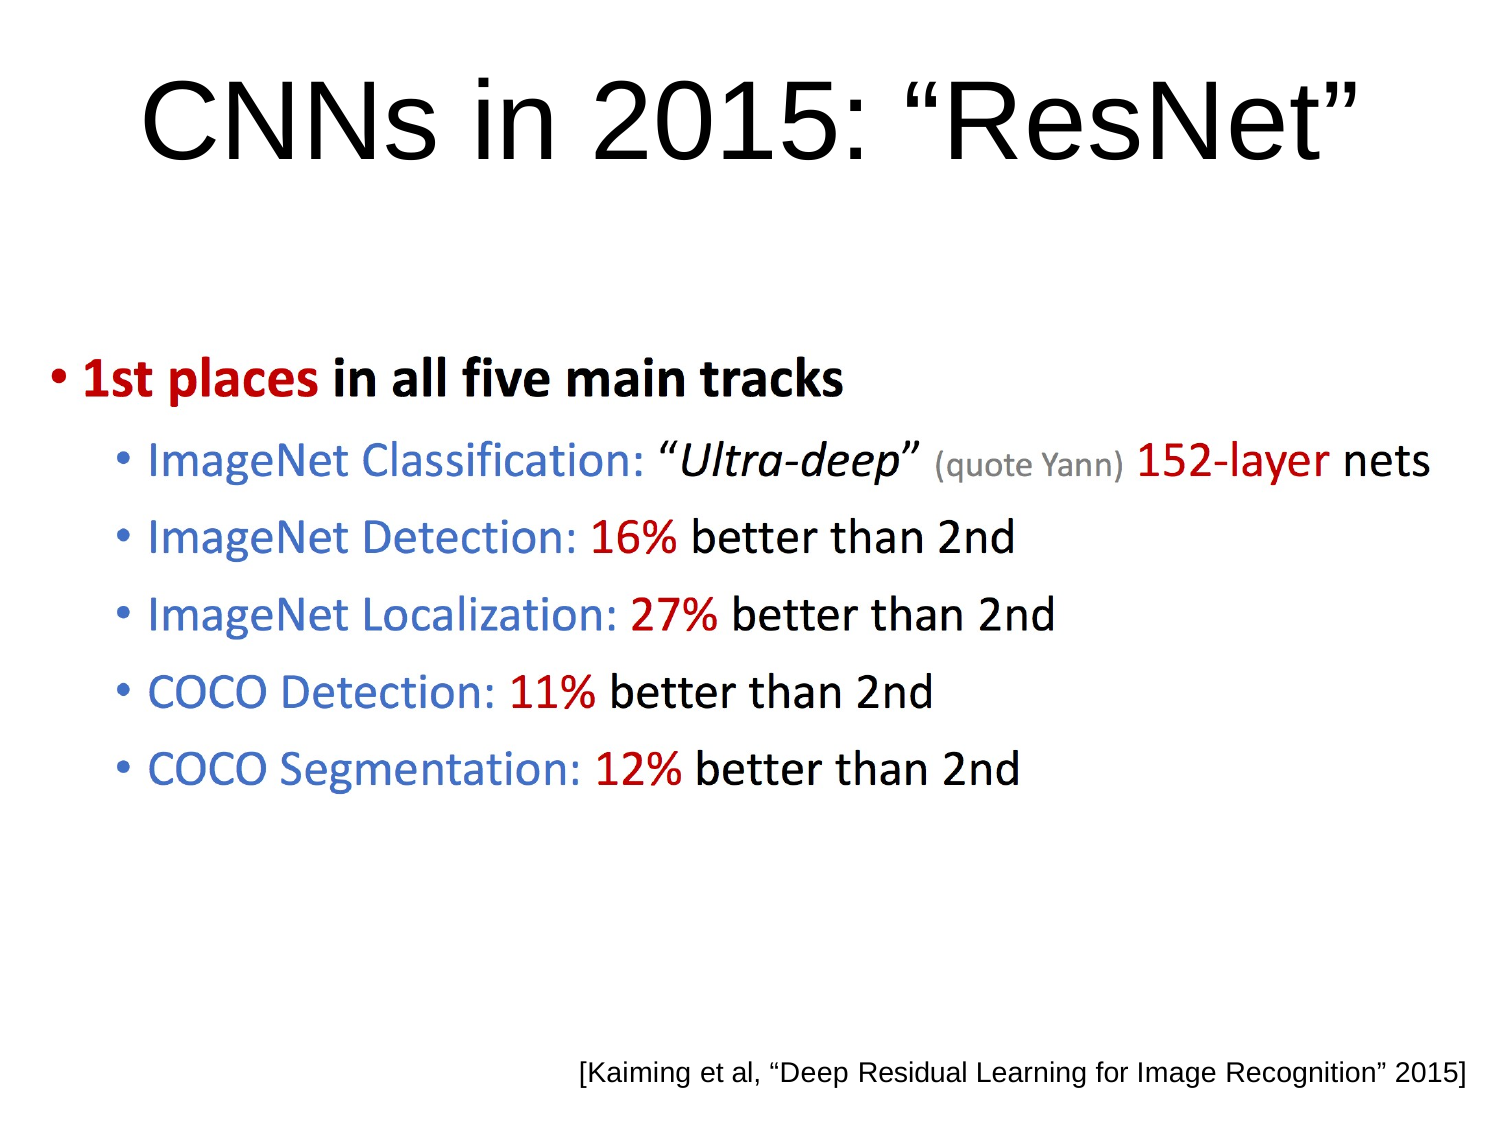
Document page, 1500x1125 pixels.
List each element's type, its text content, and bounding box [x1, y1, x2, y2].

text_box [Kaiming et al, “Deep Residual Learning for Image Recognition” 2015] [577, 1058, 1473, 1089]
text_box [22, 338, 1478, 852]
title CNNs in 2015: “ResNet” [137, 47, 1362, 236]
